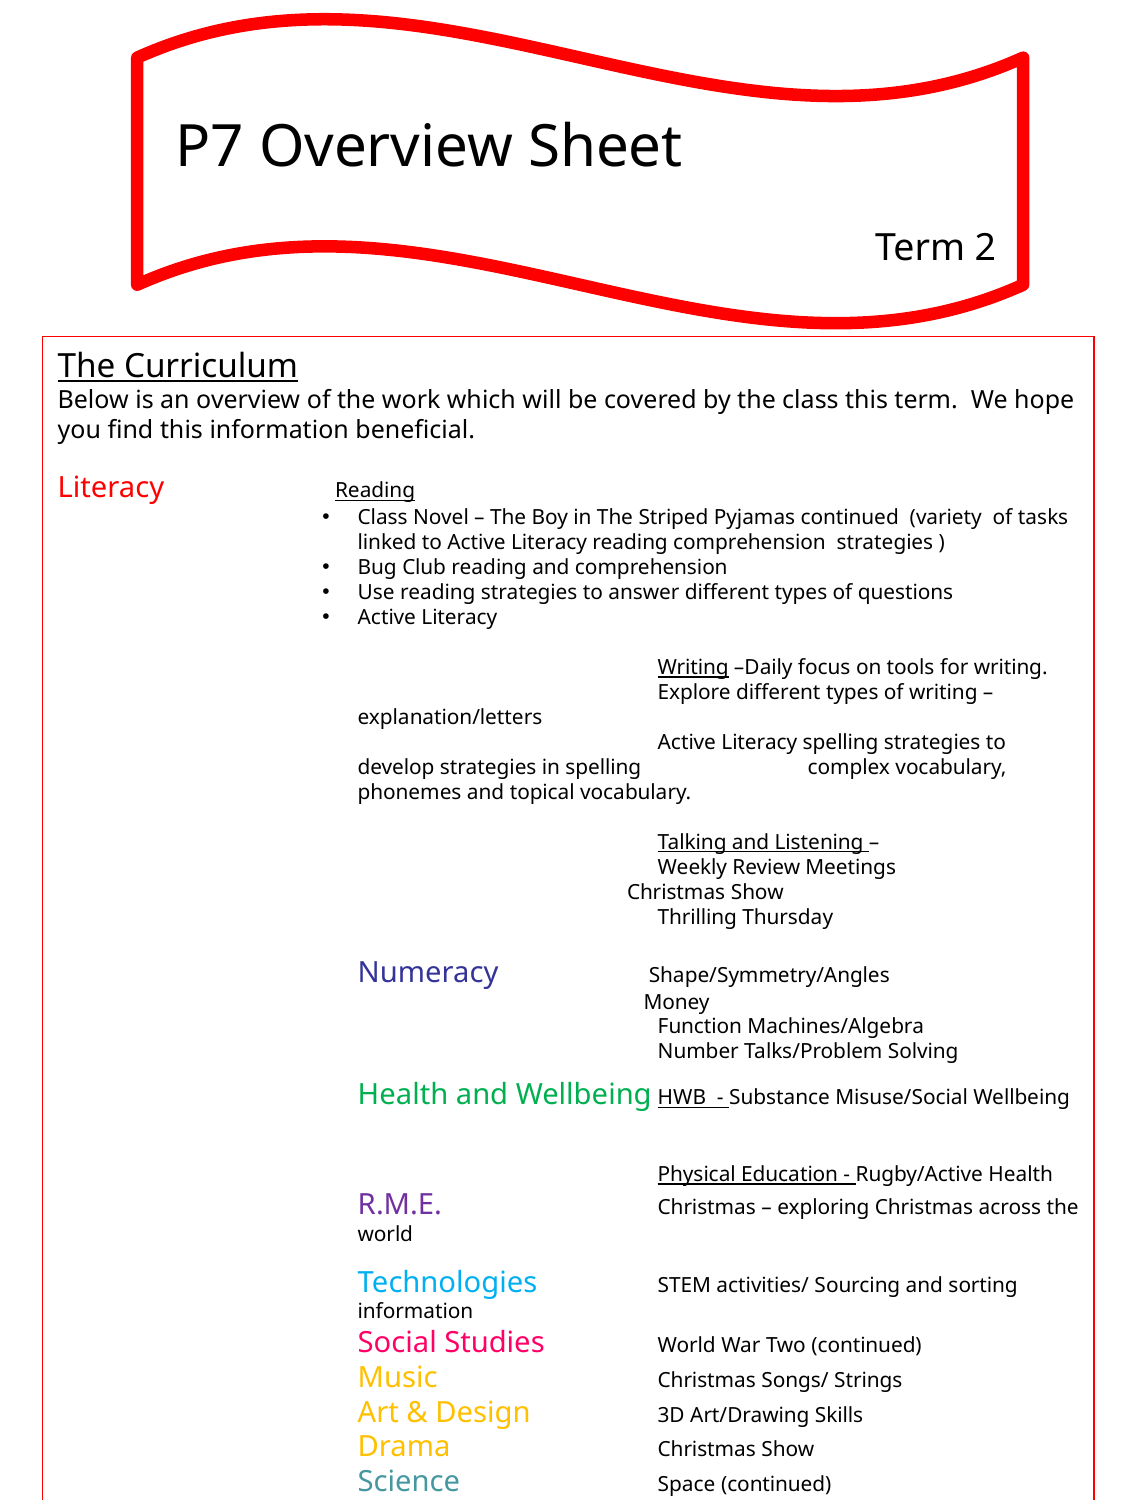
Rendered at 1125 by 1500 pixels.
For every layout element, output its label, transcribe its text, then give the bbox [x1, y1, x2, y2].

text_box The Curriculum Below is an overview of the work which will be covered by the class this term. We hope you find this information beneficial. Literacy Reading Class Novel – The Boy in The Striped Pyjamas continued (variety of tasks linked to Active Literacy reading comprehension strategies ) Bug Club reading and comprehension Use reading strategies to answer different types of questions Active Literacy Writing –Daily focus on tools for writing. Explore different types of writing – explanation/letters Active Literacy spelling strategies to develop strategies in spelling complex vocabulary, phonemes and topical vocabulary. Talking and Listening – Weekly Review Meetings Christmas Show Thrilling Thursday Numeracy Shape/Symmetry/Angles Money Function Machines/Algebra Number Talks/Problem Solving Health and Wellbeing HWB - Substance Misuse/Social Wellbeing Physical Education - Rugby/Active Health R.M.E. Christmas – exploring Christmas across the world Technologies STEM activities/ Sourcing and sorting information Social Studies World War Two (continued) Music Christmas Songs/ Strings Art & Design 3D Art/Drawing Skills Drama Christmas Show Science Space (continued) [42, 336, 1094, 1500]
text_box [136, 17, 1024, 325]
